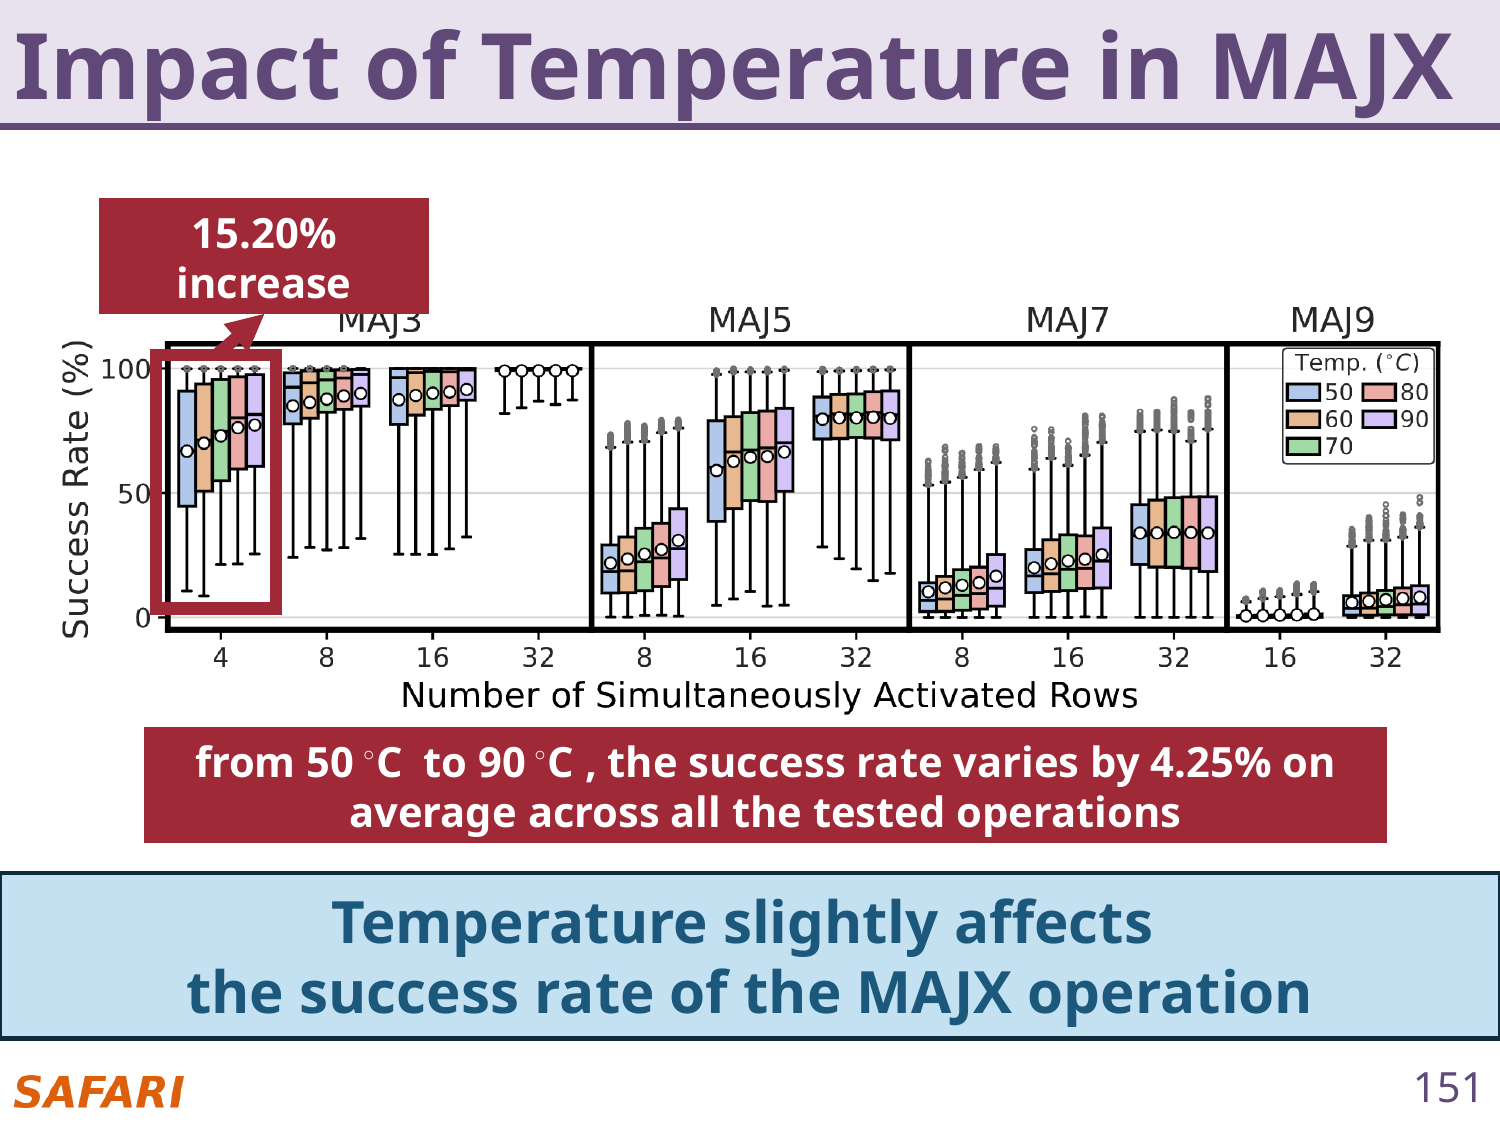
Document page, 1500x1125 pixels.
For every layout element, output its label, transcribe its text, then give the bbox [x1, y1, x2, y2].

text_box Temperature slightly affects the success rate of the MAJX operation [0, 872, 1500, 1039]
picture [12, 1066, 190, 1118]
title Impact of Temperature in MAJX [0, 0, 1500, 127]
text_box 15.20% increase [99, 198, 429, 277]
picture [42, 277, 1458, 722]
text_box from 50 ◦C to 90 ◦C , the success rate varies by 4.25% on average across all the tested operations [144, 727, 1387, 843]
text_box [216, 264, 265, 355]
